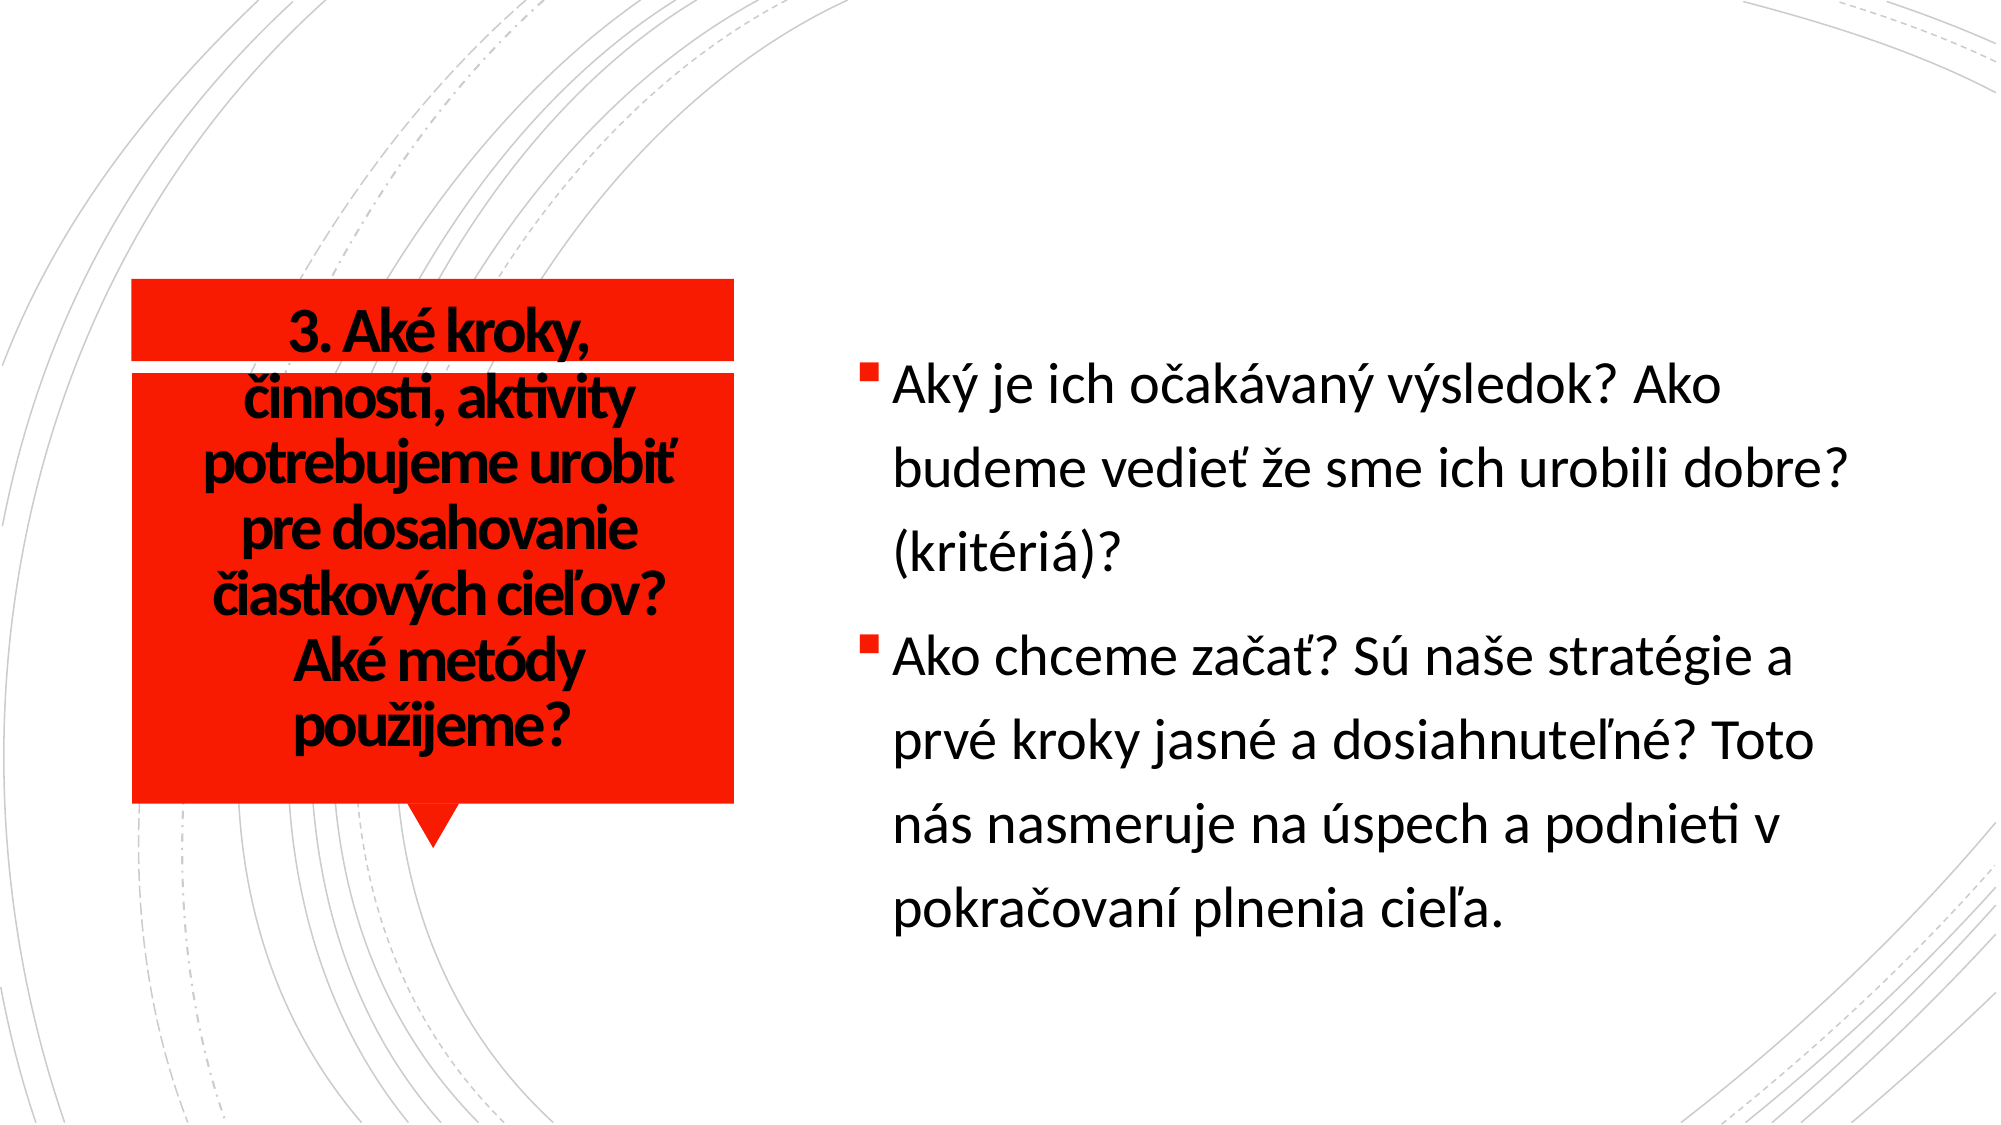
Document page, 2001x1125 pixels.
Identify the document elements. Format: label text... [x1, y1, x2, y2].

list Aký je ich očakávaný výsledok? Ako budeme vedieť že sme ich urobili dobre? (kritériá)? Ako chceme začať? Sú naše stratégie a prvé kroky jasné a dosiahnuteľné? Toto nás nasmeruje na úspech a podnieti v pokračovaní plnenia cieľa. [839, 131, 1871, 993]
title 3. Aké kroky, činnosti, aktivity potrebujeme urobiť pre dosahovanie čiastkových cieľov? Aké metódy použijeme? [151, 250, 726, 810]
